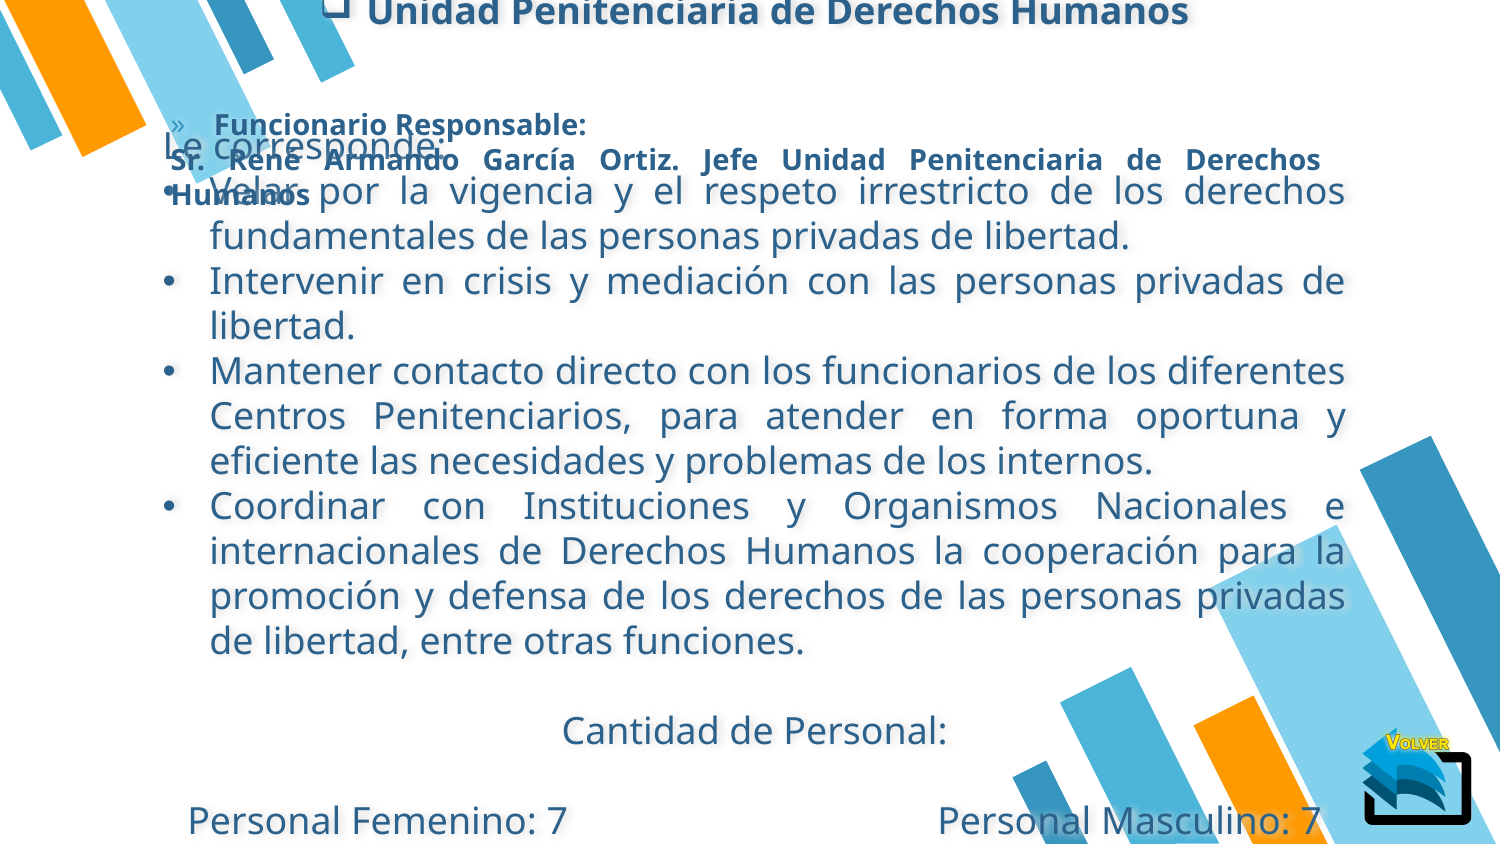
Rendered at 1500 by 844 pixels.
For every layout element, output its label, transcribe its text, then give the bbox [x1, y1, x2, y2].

text_box Funcionario Responsable: Inspector Juan José Ramírez Montano. Director Centro Penal Ciudad Barrios [151, 86, 1343, 192]
text_box Funcionario Responsable: Sr. René Armando García Ortiz. Jefe Unidad Penitenciaria de Derechos Humanos [155, 91, 1337, 186]
text_box Unidad Penitenciaria de Derechos Humanos Le corresponde: Velar por la vigencia y el respeto irrestricto de los derechos fundamentales de las personas privadas de libertad. Intervenir en crisis y mediación con las personas privadas de libertad. Mantener contacto directo con los funcionarios de los diferentes Centros Penitenciarios, para atender en forma oportuna y eficiente las necesidades y problemas de los internos. Coordinar con Instituciones y Organismos Nacionales e internacionales de Derechos Humanos la cooperación para la promoción y defensa de los derechos de las personas privadas de libertad, entre otras funciones. Cantidad de Personal: Personal Femenino: 7 Personal Masculino: 7 [147, 29, 1362, 836]
picture [1361, 726, 1472, 827]
